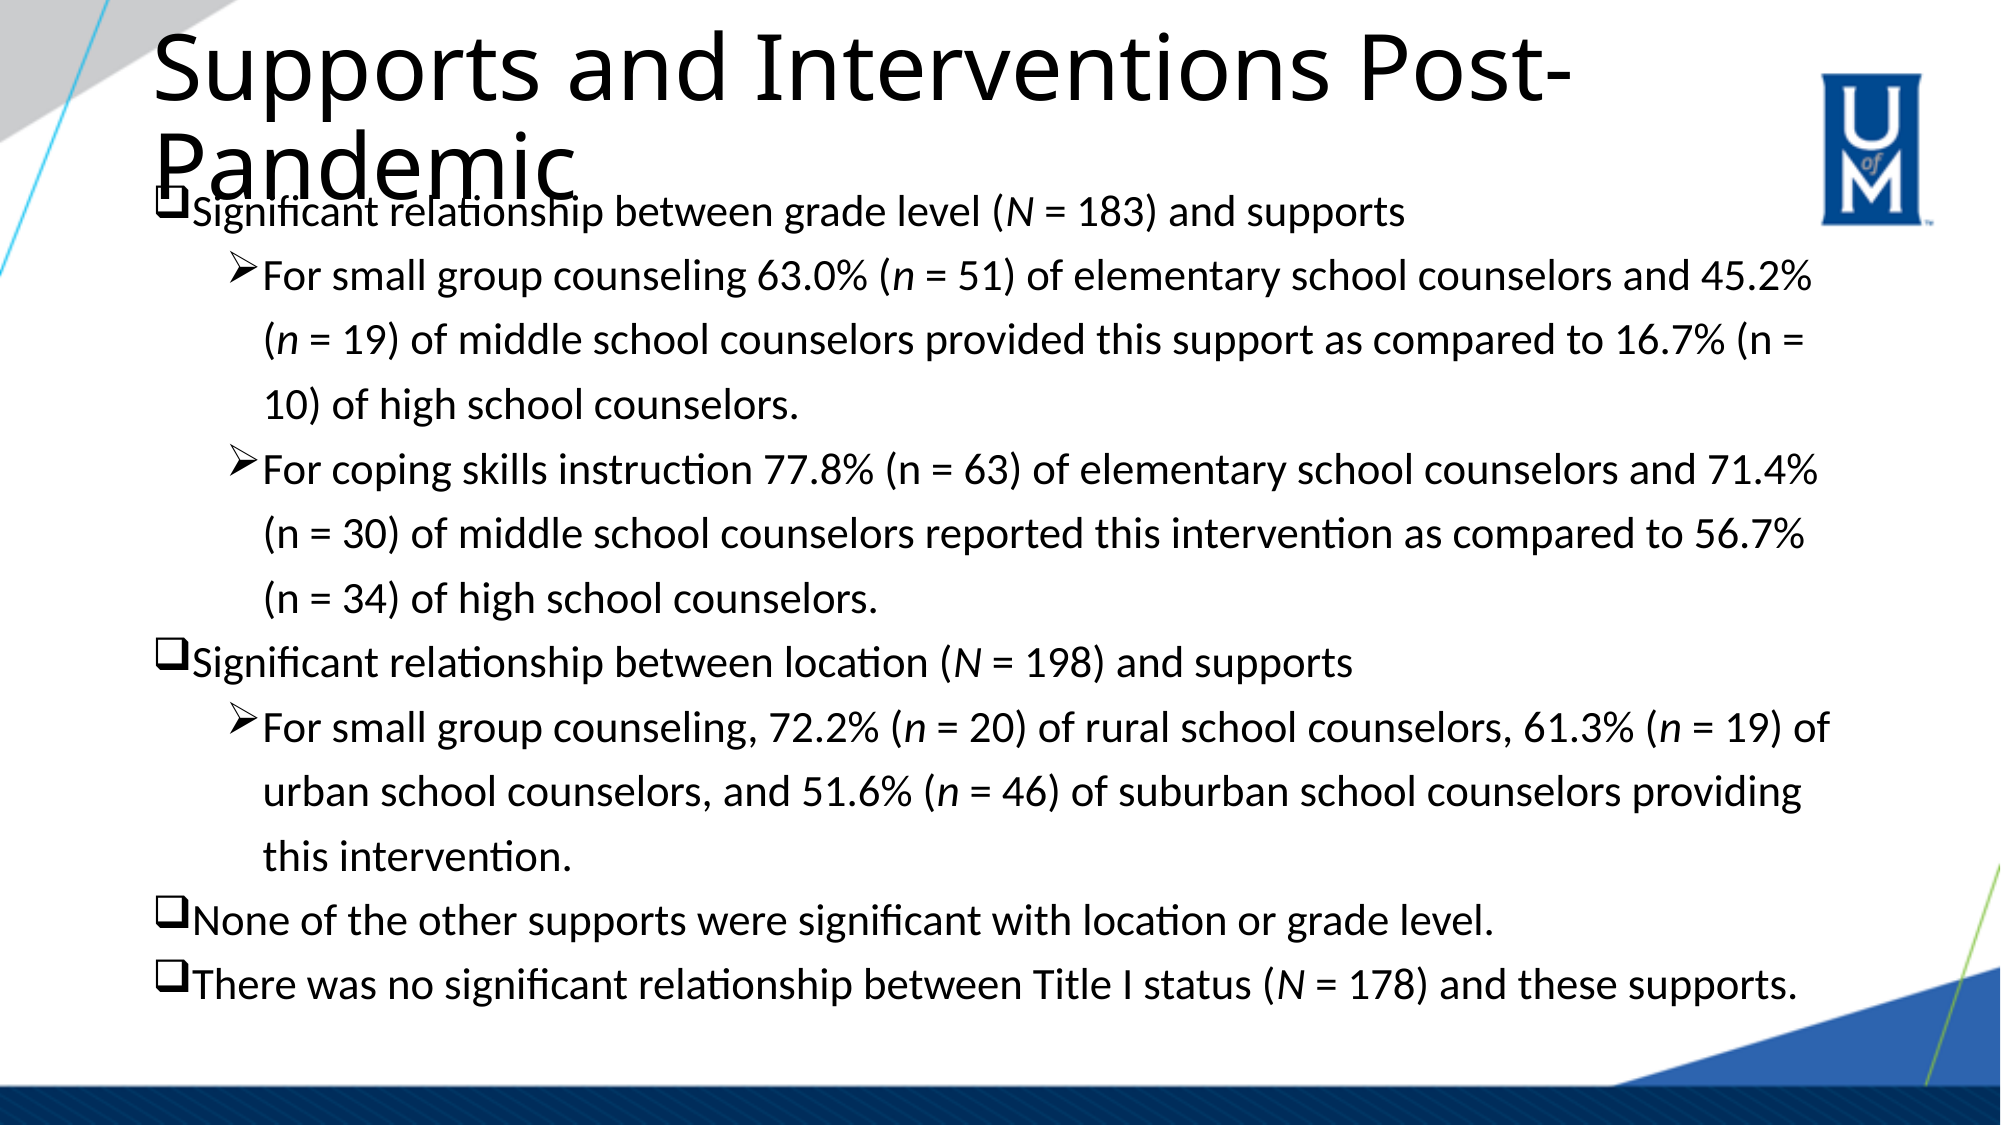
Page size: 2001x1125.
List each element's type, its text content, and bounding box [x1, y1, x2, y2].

list Significant relationship between grade level (N = 183) and supports For small group counseling 63.0% (n = 51) of elementary school counselors and 45.2% (n = 19) of middle school counselors provided this support as compared to 16.7% (n = 10) of high school counselors. For coping skills instruction 77.8% (n = 63) of elementary school counselors and 71.4% (n = 30) of middle school counselors reported this intervention as compared to 56.7% (n = 34) of high school counselors. Significant relationship between location (N = 198) and supports For small group counseling, 72.2% (n = 20) of rural school counselors, 61.3% (n = 19) of urban school counselors, and 51.6% (n = 46) of suburban school counselors providing this intervention. None of the other supports were significant with location or grade level. There was no significant relationship between Title I status (N = 178) and these supports. [137, 163, 1863, 1081]
title Supports and Interventions Post-Pandemic [137, 59, 1863, 163]
picture [0, 0, 2001, 1125]
